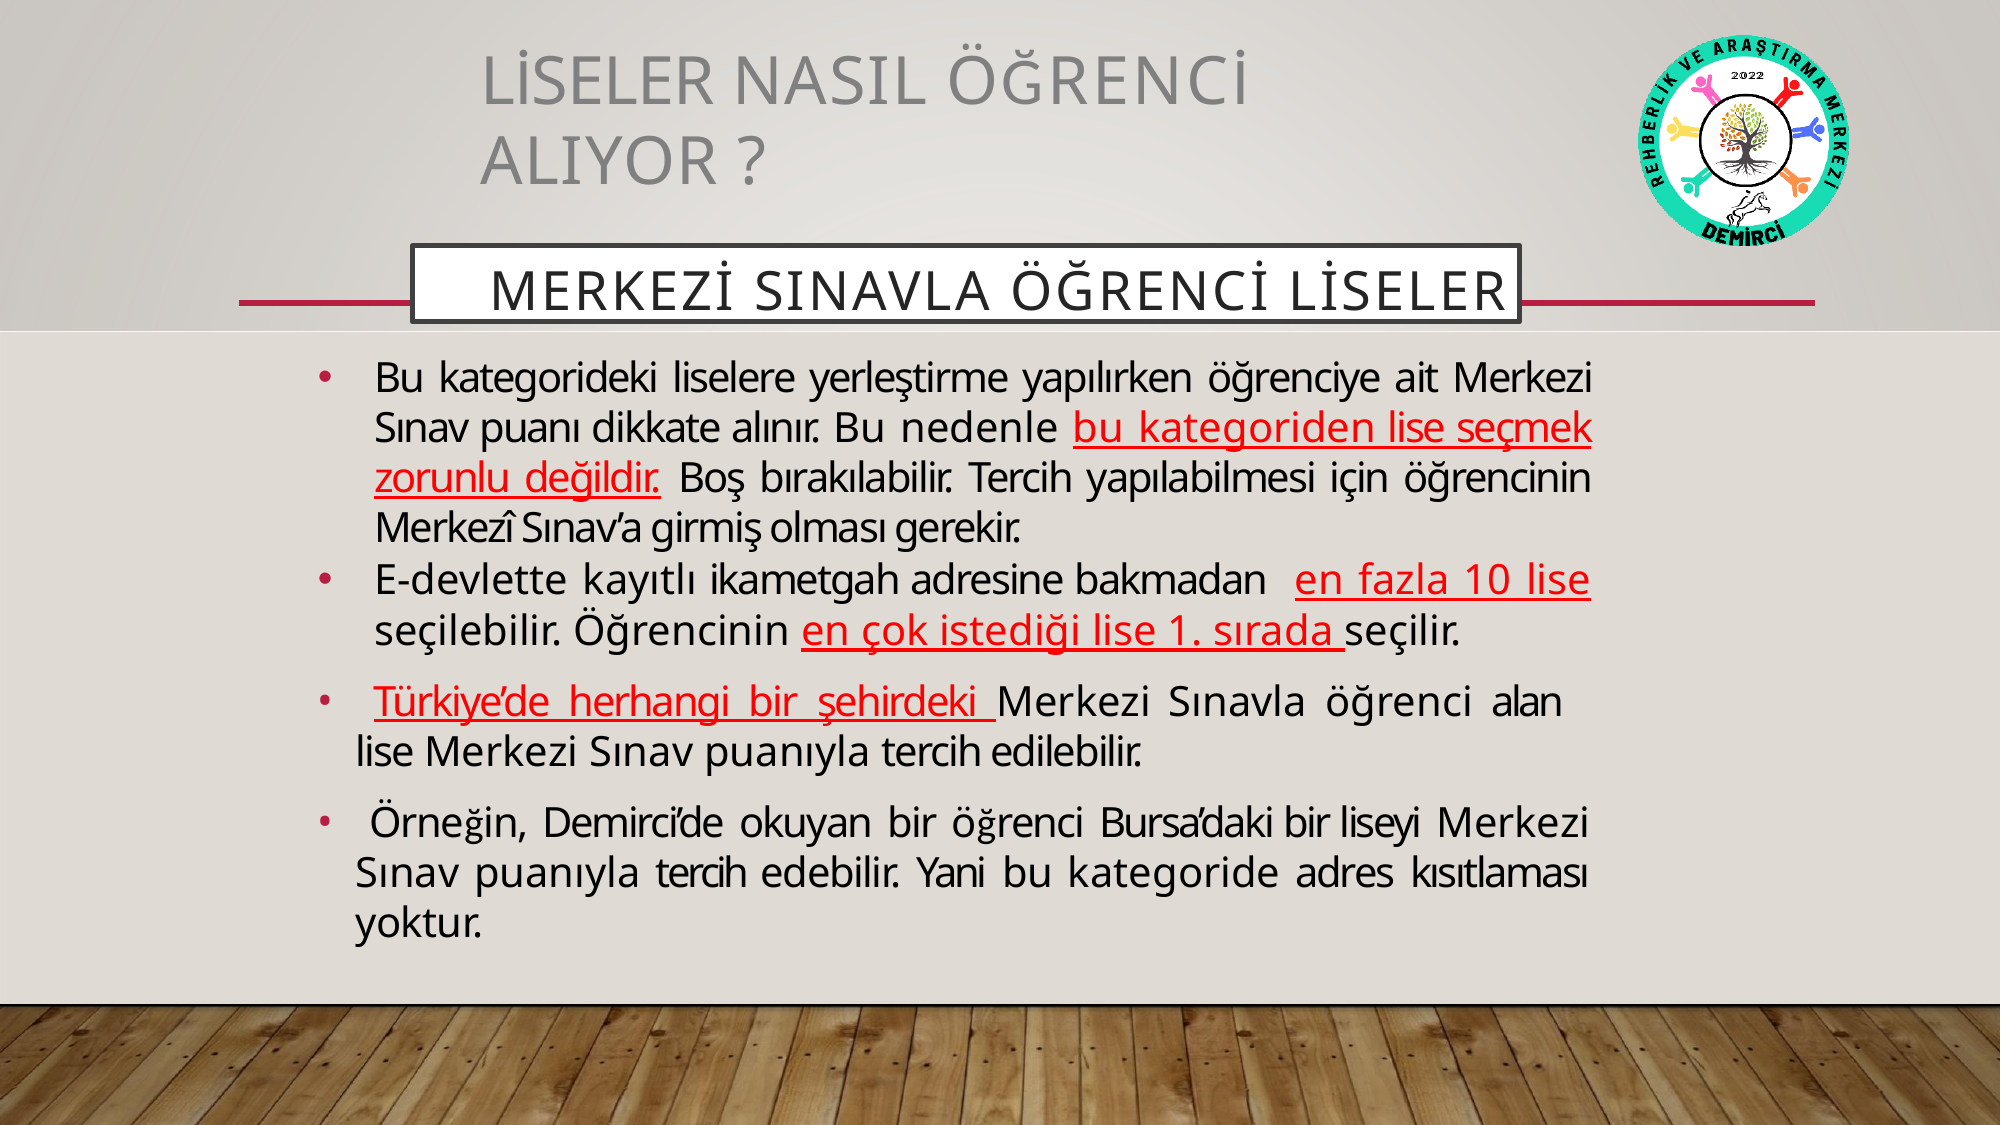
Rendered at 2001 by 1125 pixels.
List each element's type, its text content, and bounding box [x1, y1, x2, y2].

text_box MERKEZİ SINAVLA ÖĞRENCİ LİSELER [412, 245, 1520, 322]
picture [0, 0, 2000, 1004]
text_box Bu kategorideki liselere yerleştirme yapılırken öğrenciye ait Merkezi Sınav puanı dikkate alınır. Bu nedenle bu kategoriden lise seçmek zorunlu değildir. Boş bırakılabilir. Tercih yapılabilmesi için öğrencinin Merkezî Sınav’a girmiş olması gerekir. E-devlette kayıtlı ikametgah adresine bakmadan en fazla 10 lise seçilebilir. Öğrencinin en çok istediği lise 1. sırada seçilir. Türkiye’de herhangi bir şehirdeki Merkezi Sınavla öğrenci alan lise Merkezi Sınav puanıyla tercih edilebilir. Örneğin, Demirci’de okuyan bir öğrenci Bursa’daki bir liseyi Merkezi Sınav puanıyla tercih edebilir. Yani bu kategoride adres kısıtlaması yoktur. [315, 348, 1592, 946]
text_box LİSELER NASIL ÖĞRENCİ ALIYOR ? [478, 35, 1481, 199]
picture [0, 1007, 2000, 1125]
